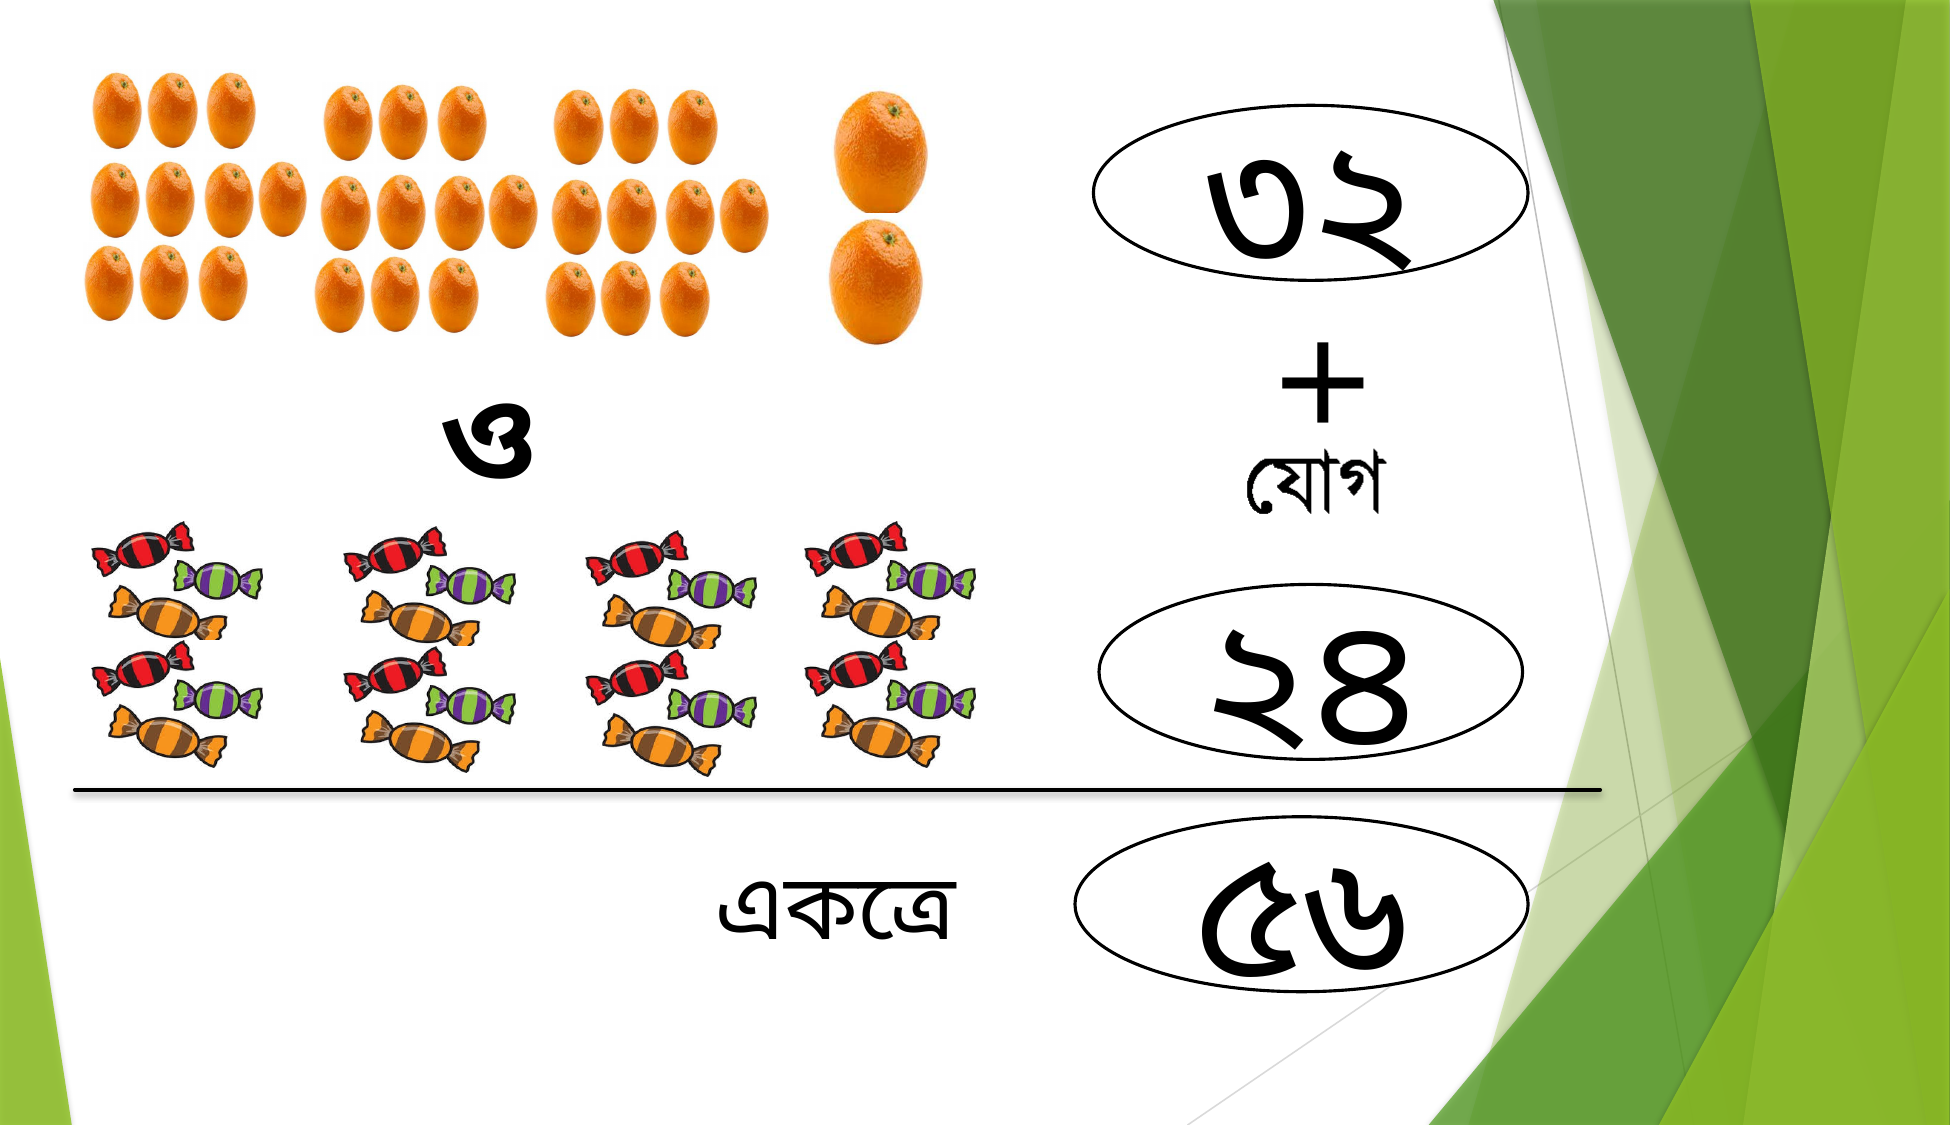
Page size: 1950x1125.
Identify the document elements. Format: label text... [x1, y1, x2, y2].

text_box ৫৬ [1073, 815, 1530, 994]
text_box একত্রে [700, 841, 1051, 966]
text_box ২৪ [1097, 582, 1525, 761]
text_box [91, 520, 977, 777]
text_box ও [425, 360, 566, 520]
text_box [82, 68, 931, 351]
picture [1243, 311, 1407, 556]
text_box ৩২ [1091, 103, 1530, 282]
